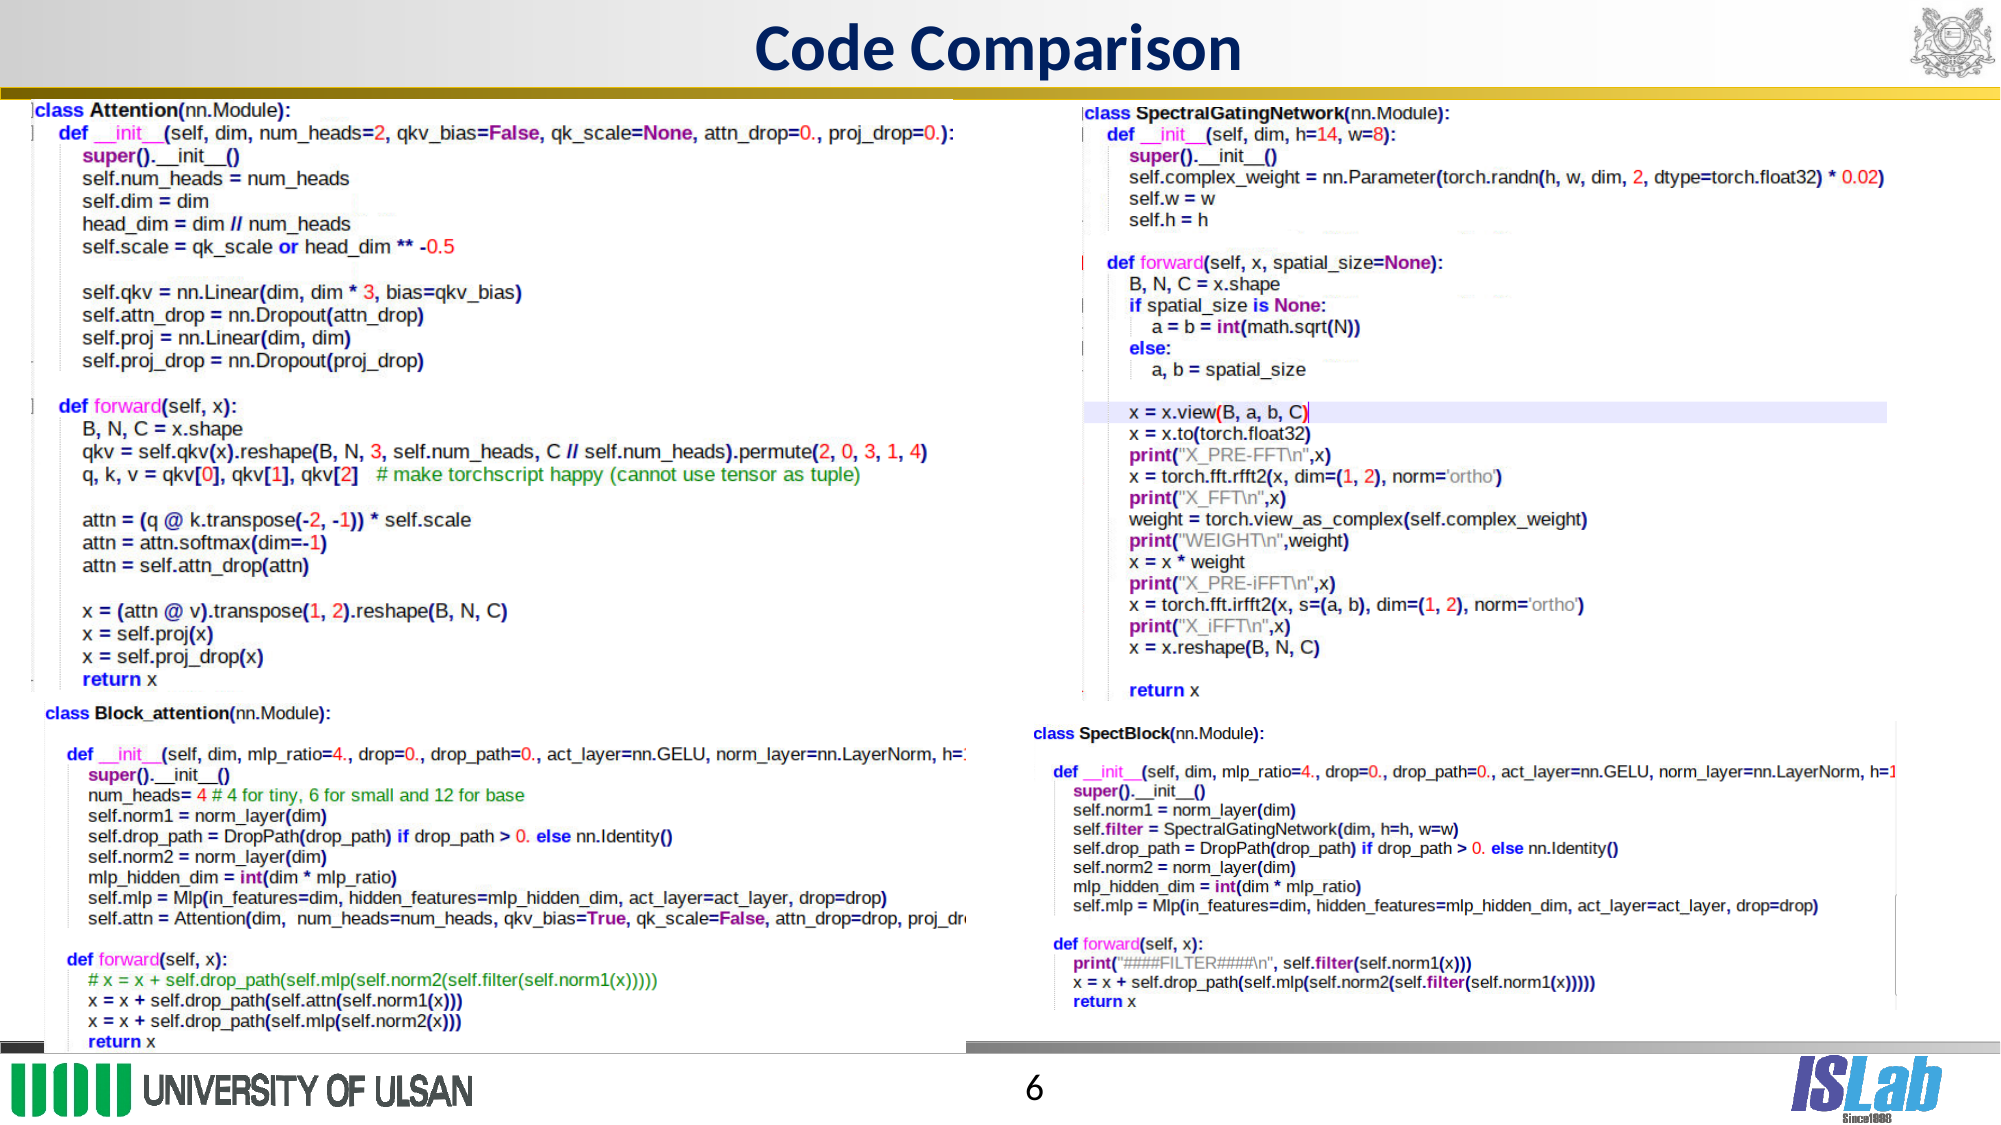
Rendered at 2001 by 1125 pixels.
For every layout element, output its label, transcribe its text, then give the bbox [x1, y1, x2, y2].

picture [43, 702, 966, 1053]
picture [1082, 107, 1887, 702]
picture [31, 99, 953, 692]
slide_number 6 [801, 1055, 1268, 1116]
picture [7, 1058, 134, 1118]
title Code Comparison [0, 0, 2000, 88]
picture [144, 1073, 472, 1107]
picture [1034, 721, 1897, 1010]
picture [1791, 1055, 1942, 1123]
